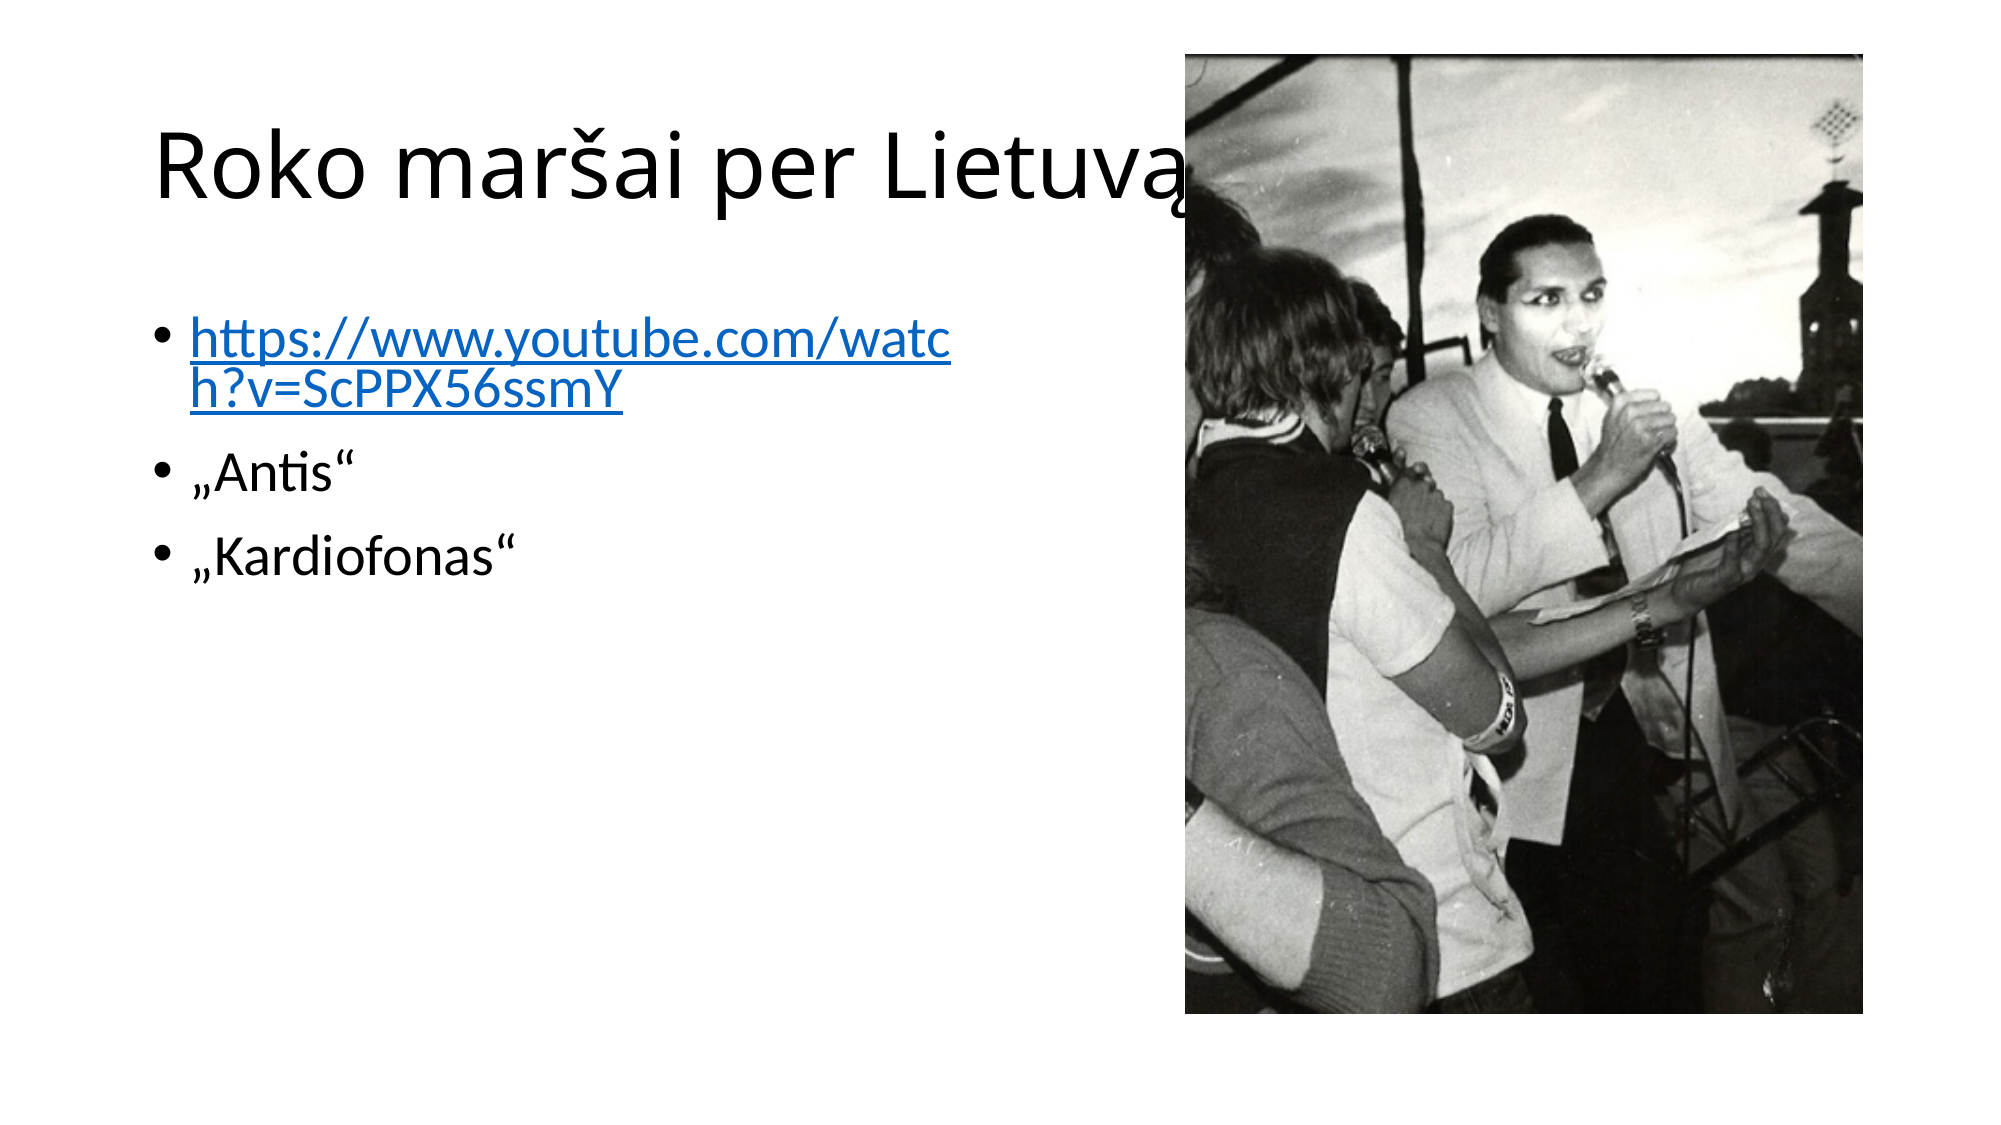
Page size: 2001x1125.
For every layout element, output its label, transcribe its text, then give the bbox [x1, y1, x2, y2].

title Roko maršai per Lietuvą [137, 59, 1185, 278]
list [1185, 54, 1863, 1014]
list https://www.youtube.com/watch?v=ScPPX56ssmY „Antis“ „Kardiofonas“ [137, 299, 988, 1014]
